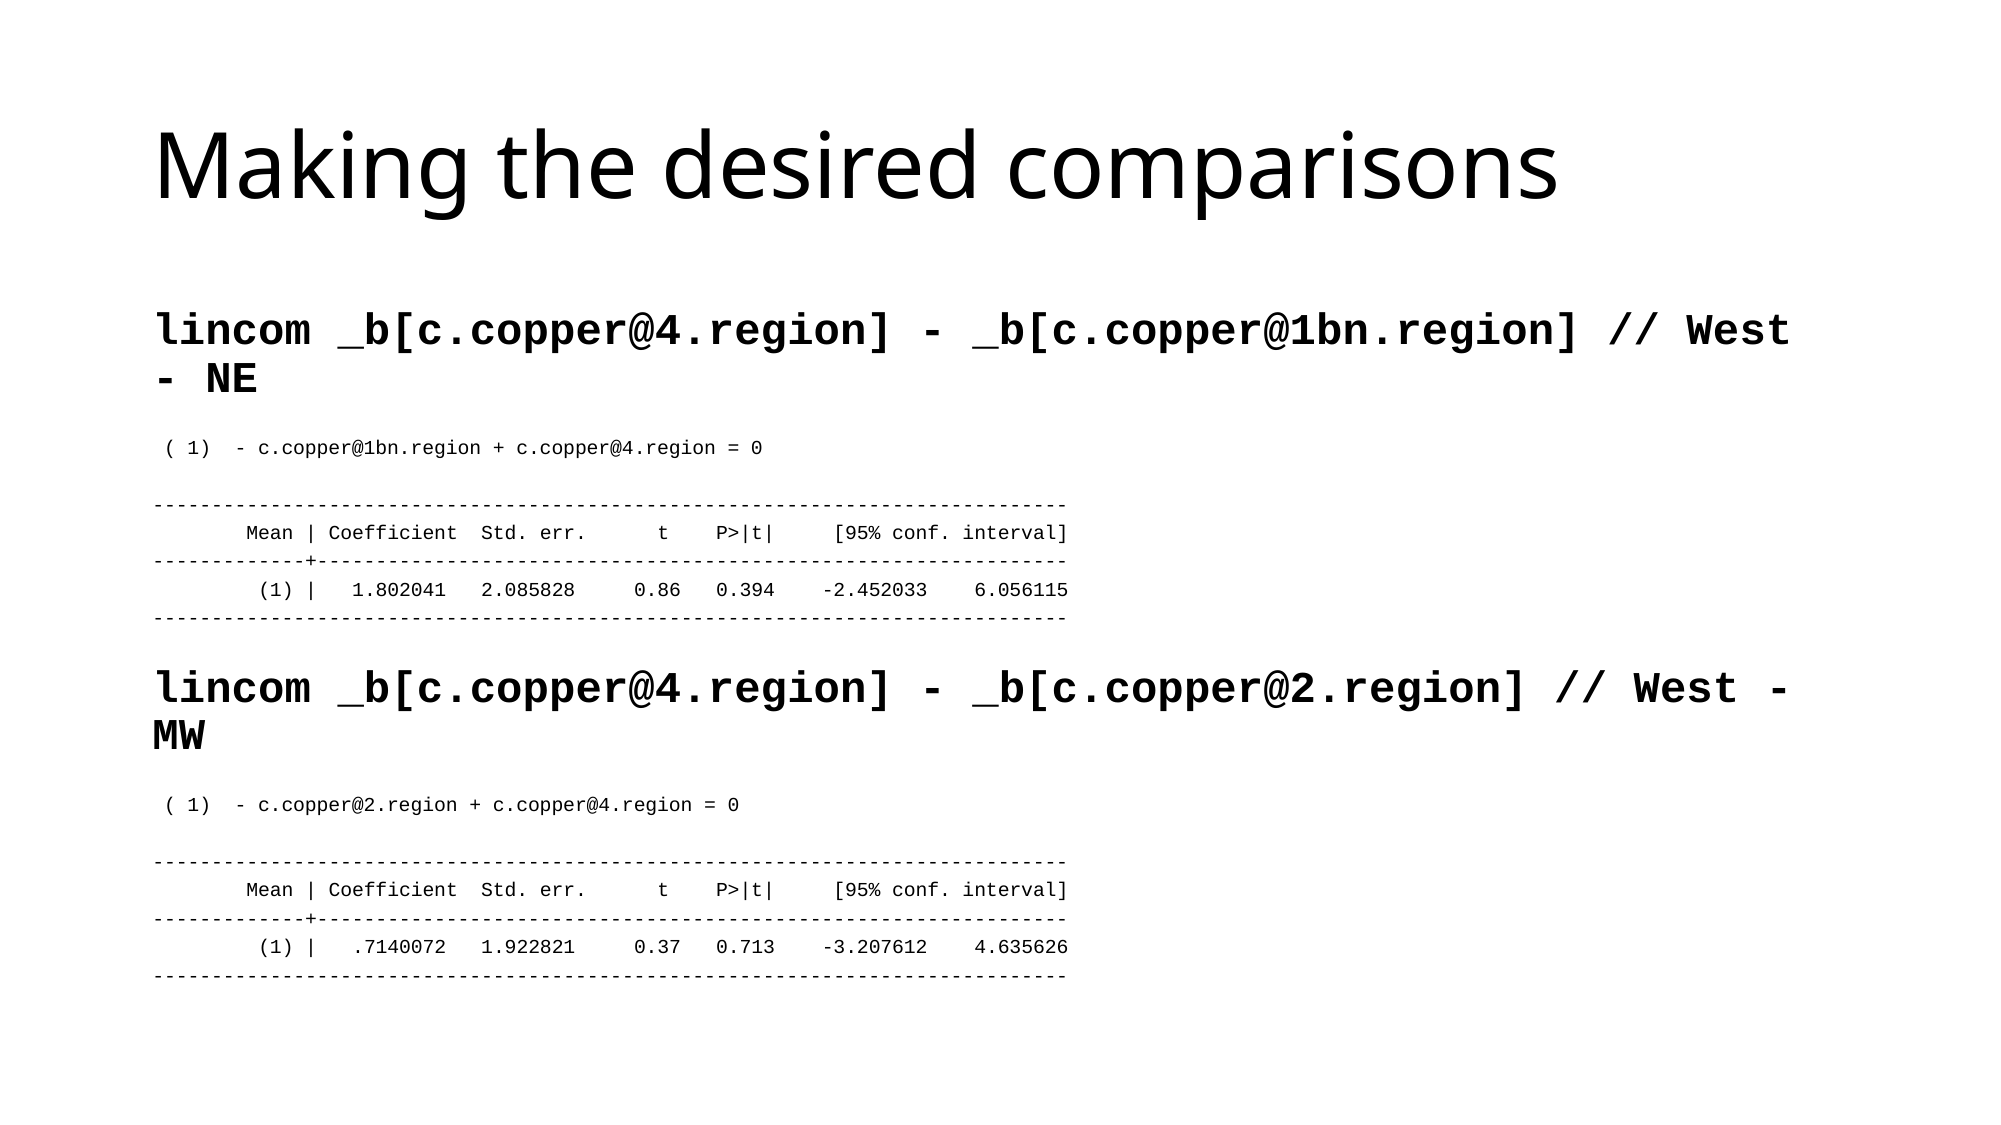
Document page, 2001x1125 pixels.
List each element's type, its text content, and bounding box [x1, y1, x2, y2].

title Making the desired comparisons [137, 59, 1863, 278]
list lincom _b[c.copper@4.region] - _b[c.copper@1bn.region] // West - NE ( 1) - c.copper@1bn.region + c.copper@4.region = 0 ------------------------------------------------------------------------------ Mean | Coefficient Std. err. t P>|t| [95% conf. interval] -------------+---------------------------------------------------------------- (1) | 1.802041 2.085828 0.86 0.394 -2.452033 6.056115 ------------------------------------------------------------------------------ lincom _b[c.copper@4.region] - _b[c.copper@2.region] // West - MW ( 1) - c.copper@2.region + c.copper@4.region = 0 ------------------------------------------------------------------------------ Mean | Coefficient Std. err. t P>|t| [95% conf. interval] -------------+---------------------------------------------------------------- (1) | .7140072 1.922821 0.37 0.713 -3.207612 4.635626 ------------------------------------------------------------------------------ [137, 299, 1863, 1014]
